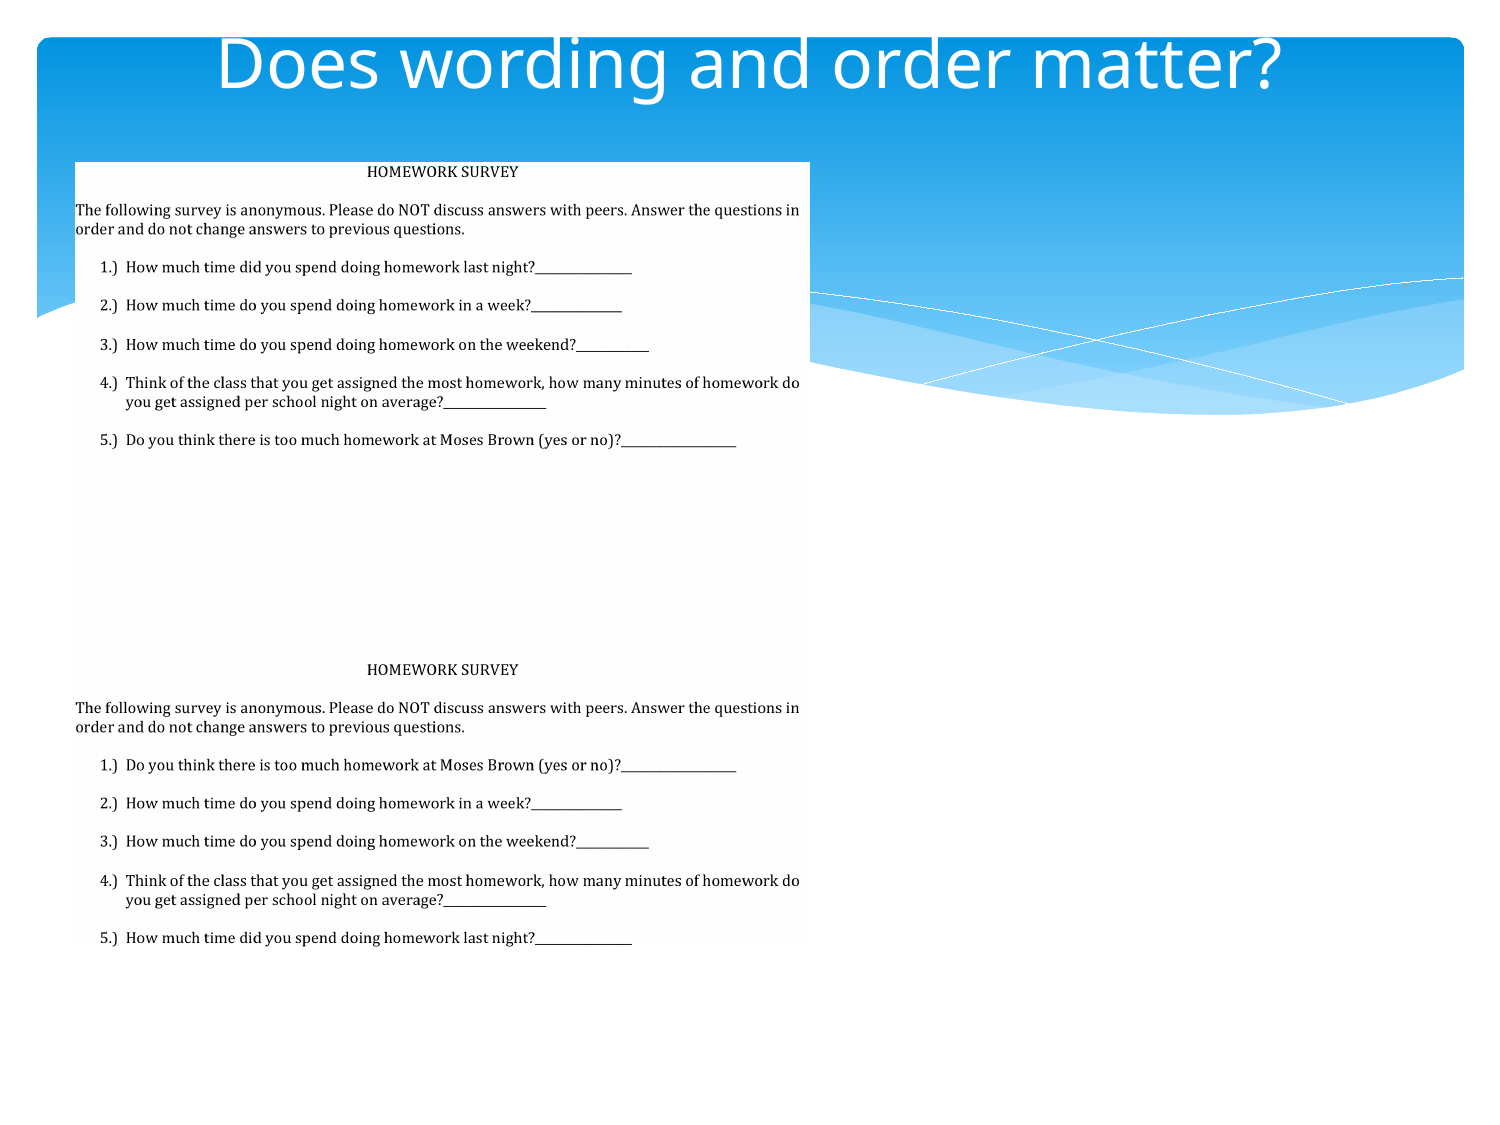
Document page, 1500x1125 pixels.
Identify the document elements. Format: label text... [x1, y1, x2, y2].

title Does wording and order matter? [75, 10, 1425, 112]
picture [74, 162, 810, 947]
